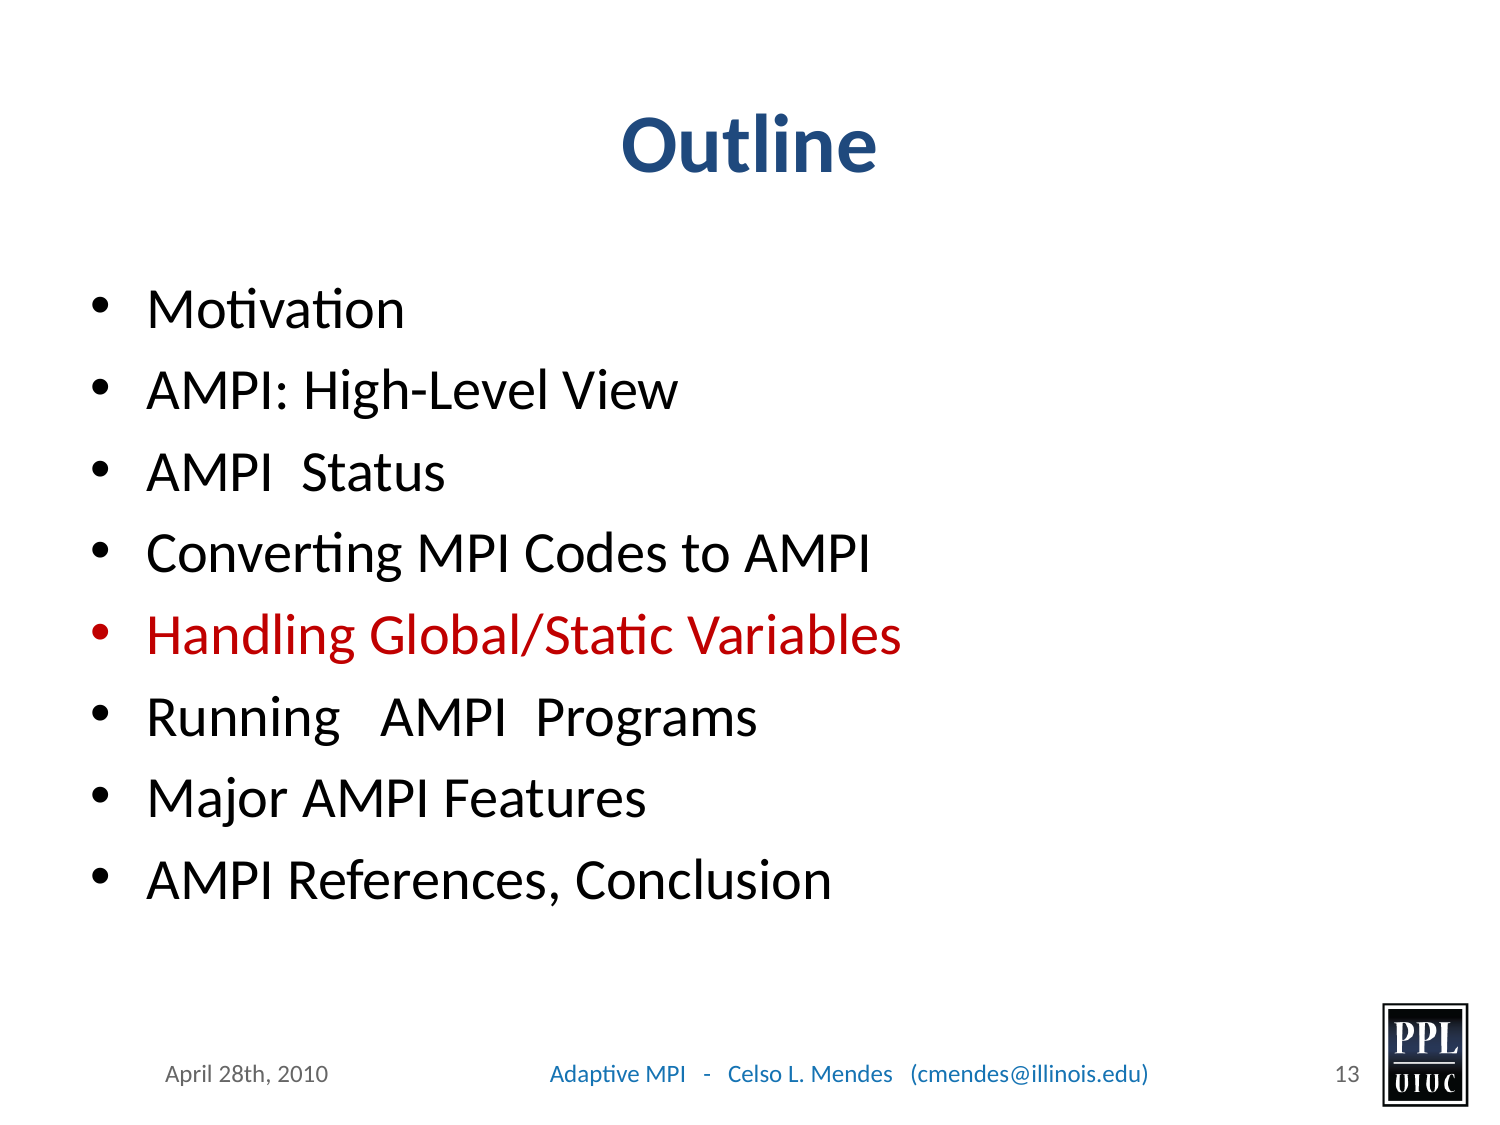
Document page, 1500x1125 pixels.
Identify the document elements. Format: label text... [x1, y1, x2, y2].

picture [1374, 995, 1475, 1113]
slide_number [150, 1042, 425, 1103]
title Outline [75, 45, 1425, 233]
list Motivation AMPI: High-Level View AMPI Status Converting MPI Codes to AMPI Handling Global/Static Variables Running AMPI Programs Major AMPI Features AMPI References, Conclusion [75, 262, 1425, 1005]
footer Adaptive MPI - Celso L. Mendes (cmendes@illinois.edu) [500, 1042, 1200, 1103]
slide_number 13 [1224, 1042, 1375, 1103]
